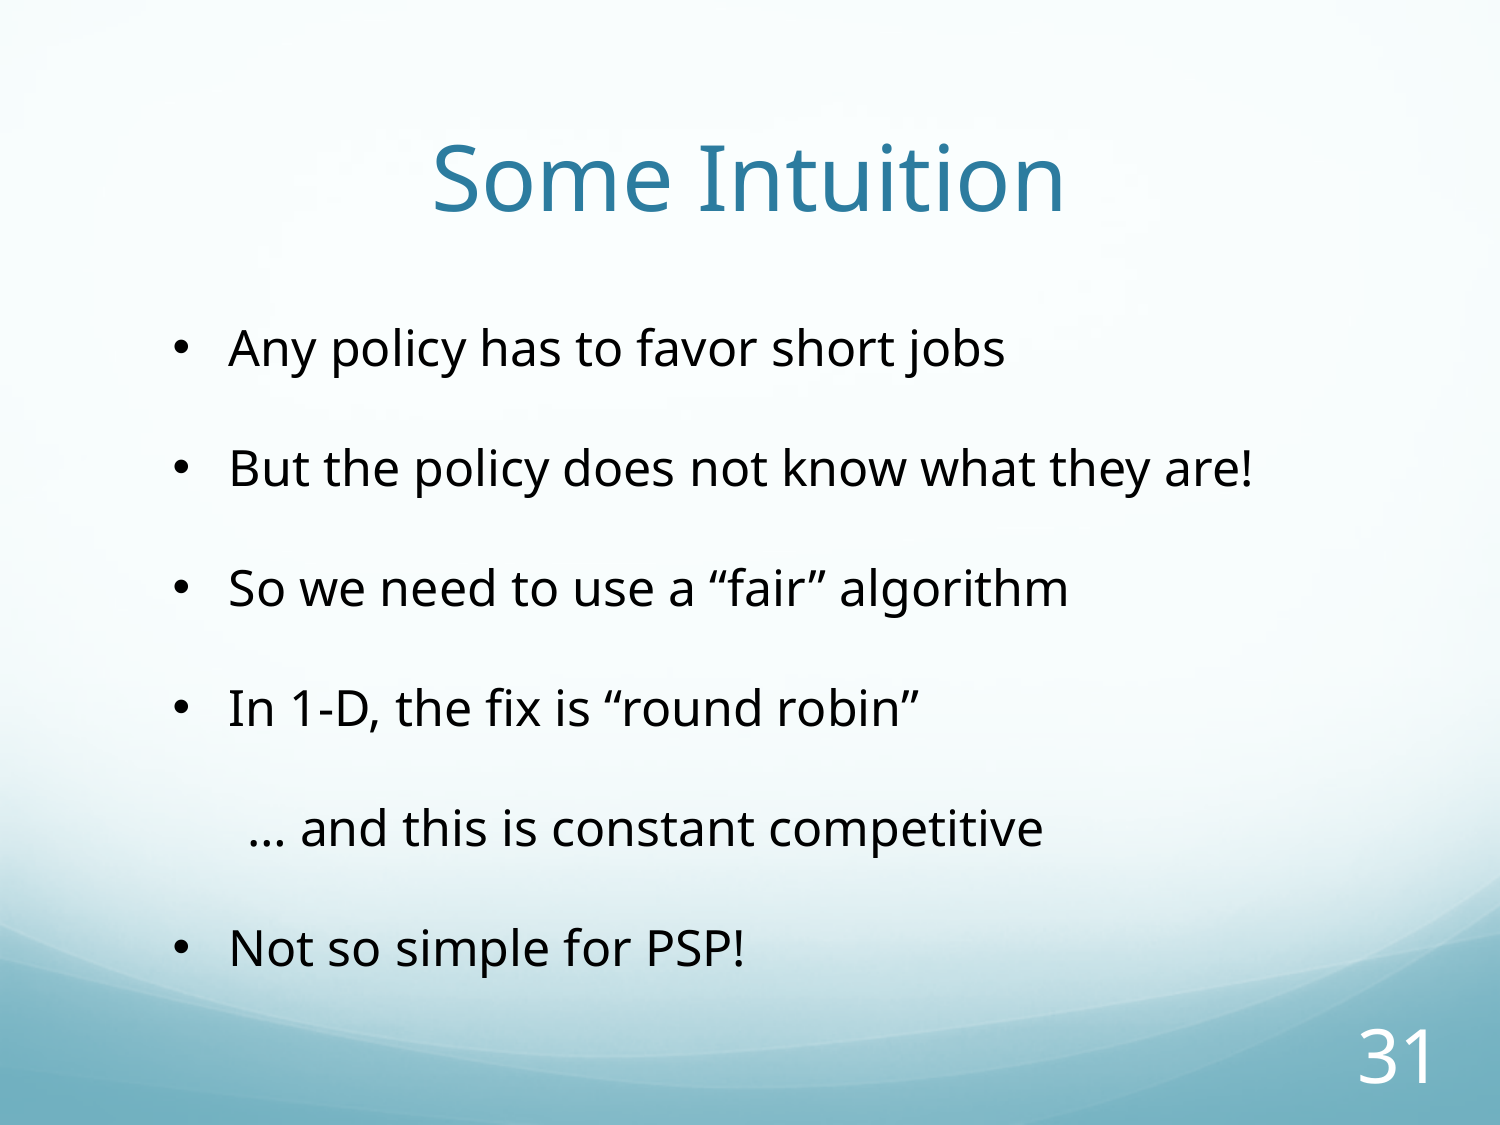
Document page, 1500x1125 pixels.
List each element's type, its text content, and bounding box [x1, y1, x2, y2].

slide_number 31 [1295, 1029, 1459, 1090]
title Some Intuition [90, 17, 1410, 237]
text_box Any policy has to favor short jobs But the policy does not know what they are! So we need to use a “fair” algorithm In 1-D, the fix is “round robin” … and this is constant competitive Not so simple for PSP! [157, 308, 1270, 984]
